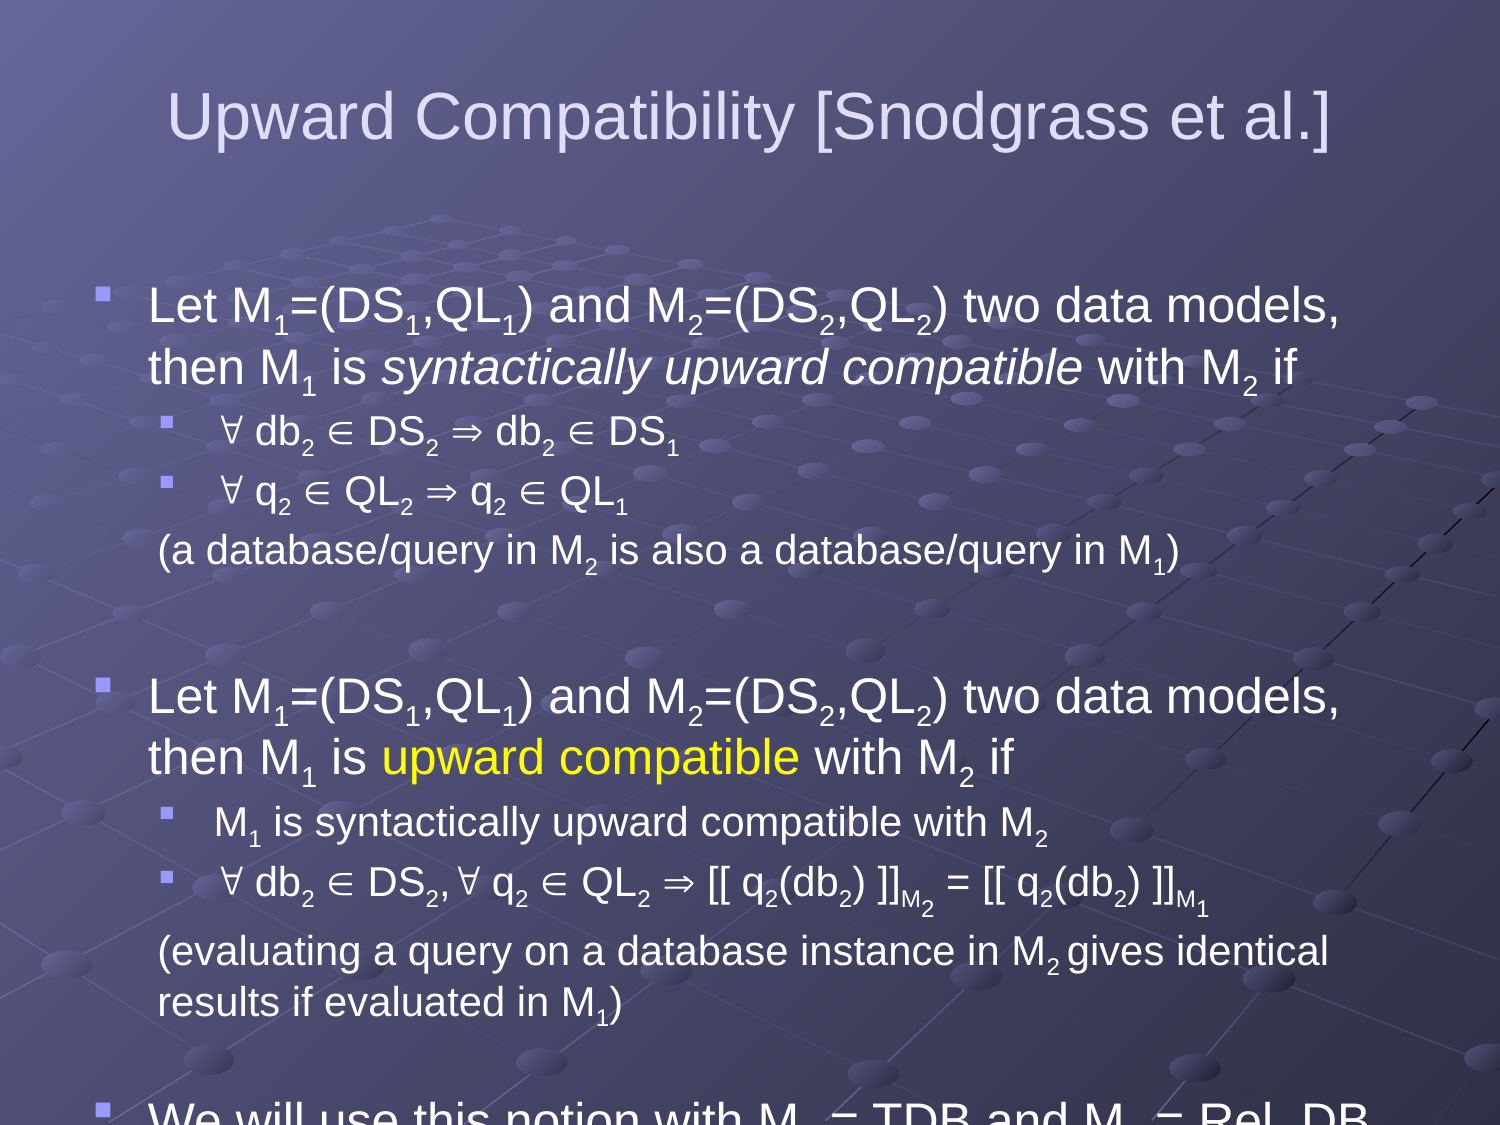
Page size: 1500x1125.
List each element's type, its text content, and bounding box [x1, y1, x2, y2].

title Upward Compatibility [Snodgrass et al.] [74, 18, 1426, 207]
list Let M1=(DS1,QL1) and M2=(DS2,QL2) two data models, then M1 is syntactically upward compatible with M2 if  db2  DS2  db2  DS1  q2  QL2  q2  QL1 (a database/query in M2 is also a database/query in M1) Let M1=(DS1,QL1) and M2=(DS2,QL2) two data models, then M1 is upward compatible with M2 if M1 is syntactically upward compatible with M2  db2  DS2, q2  QL2  [[ q2(db2) ]]M2 = [[ q2(db2) ]]M1 (evaluating a query on a database instance in M2 gives identical results if evaluated in M1) We will use this notion with M1 = TDB and M2 = Rel. DB… [76, 196, 1451, 1071]
